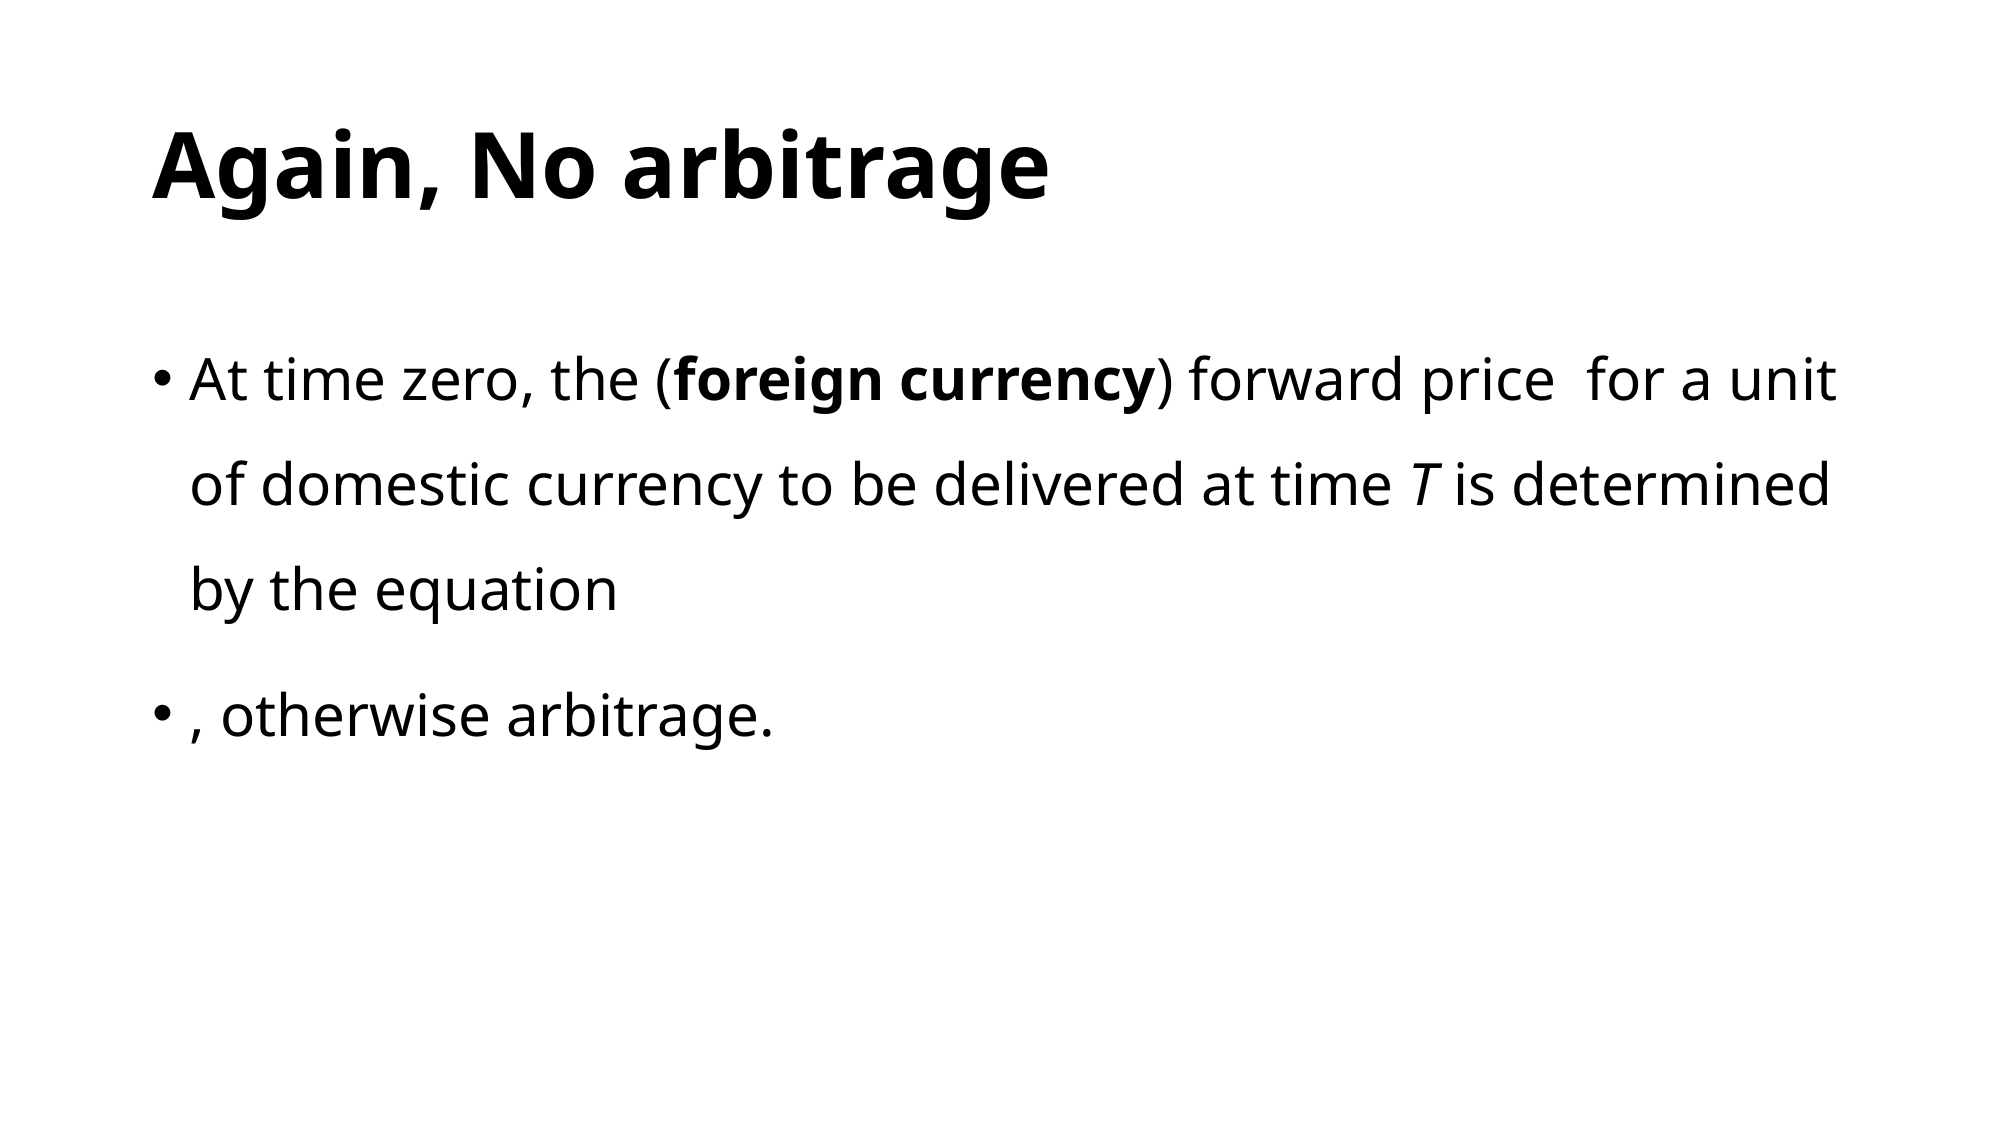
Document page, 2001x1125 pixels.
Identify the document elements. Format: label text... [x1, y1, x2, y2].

title Again, No arbitrage [137, 59, 1863, 278]
